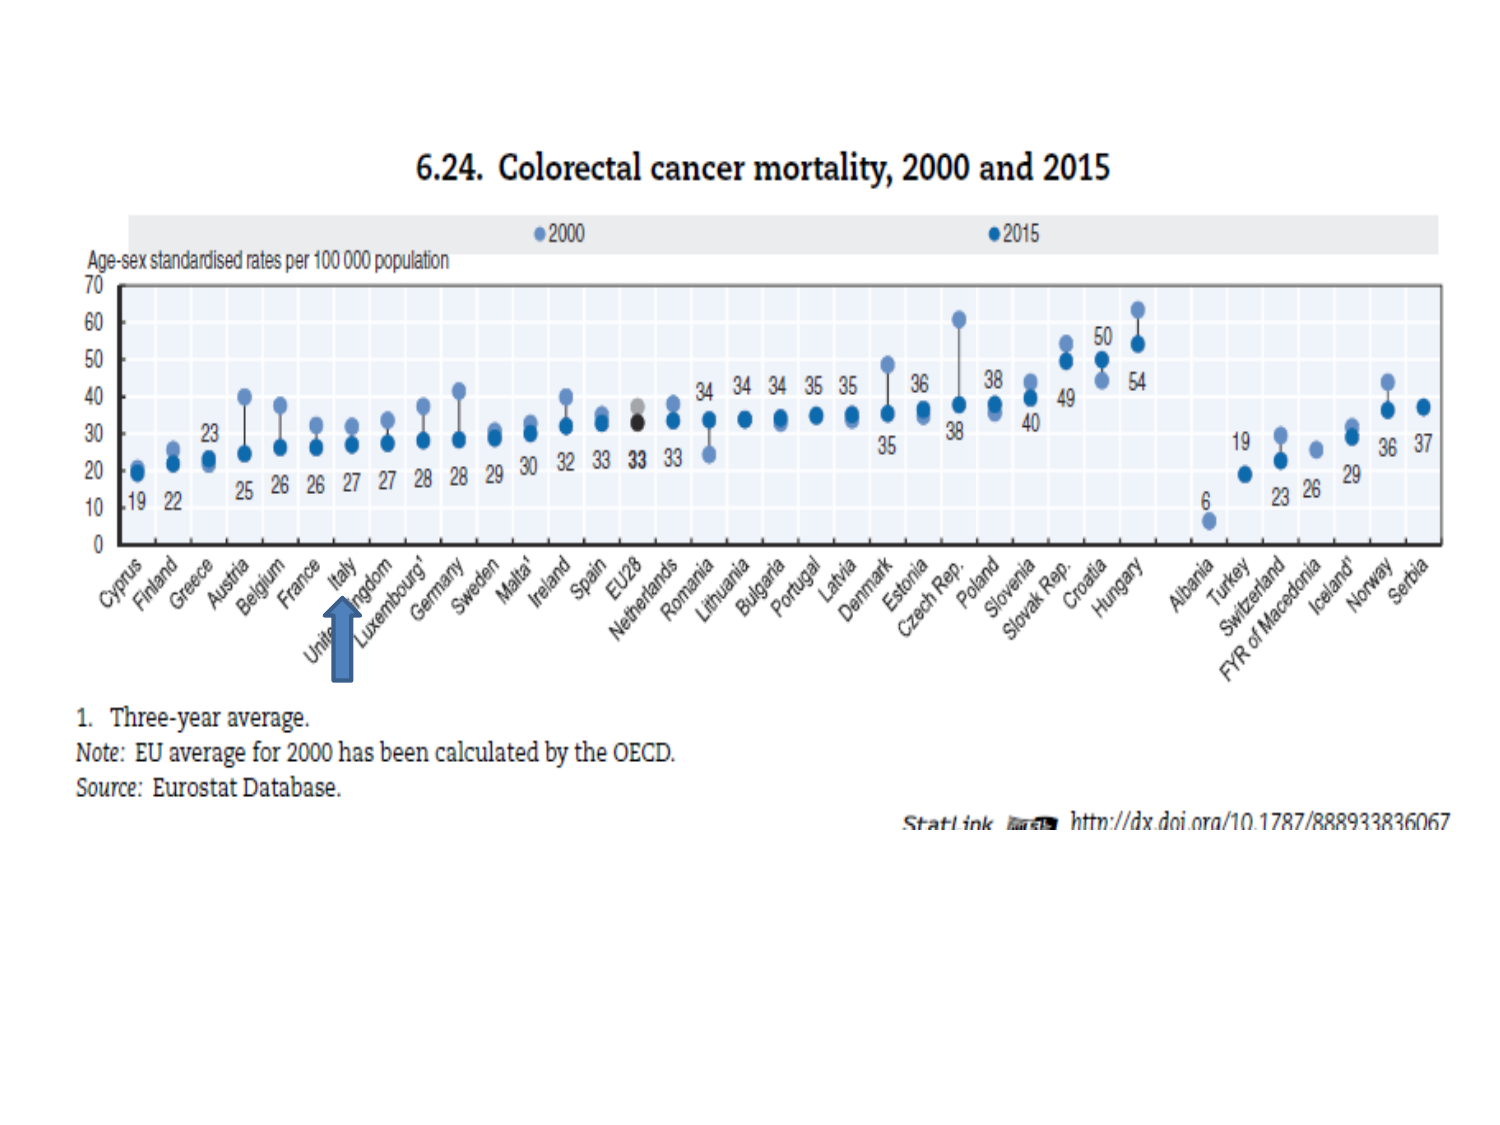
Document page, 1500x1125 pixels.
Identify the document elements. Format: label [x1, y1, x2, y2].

picture [73, 125, 1499, 830]
